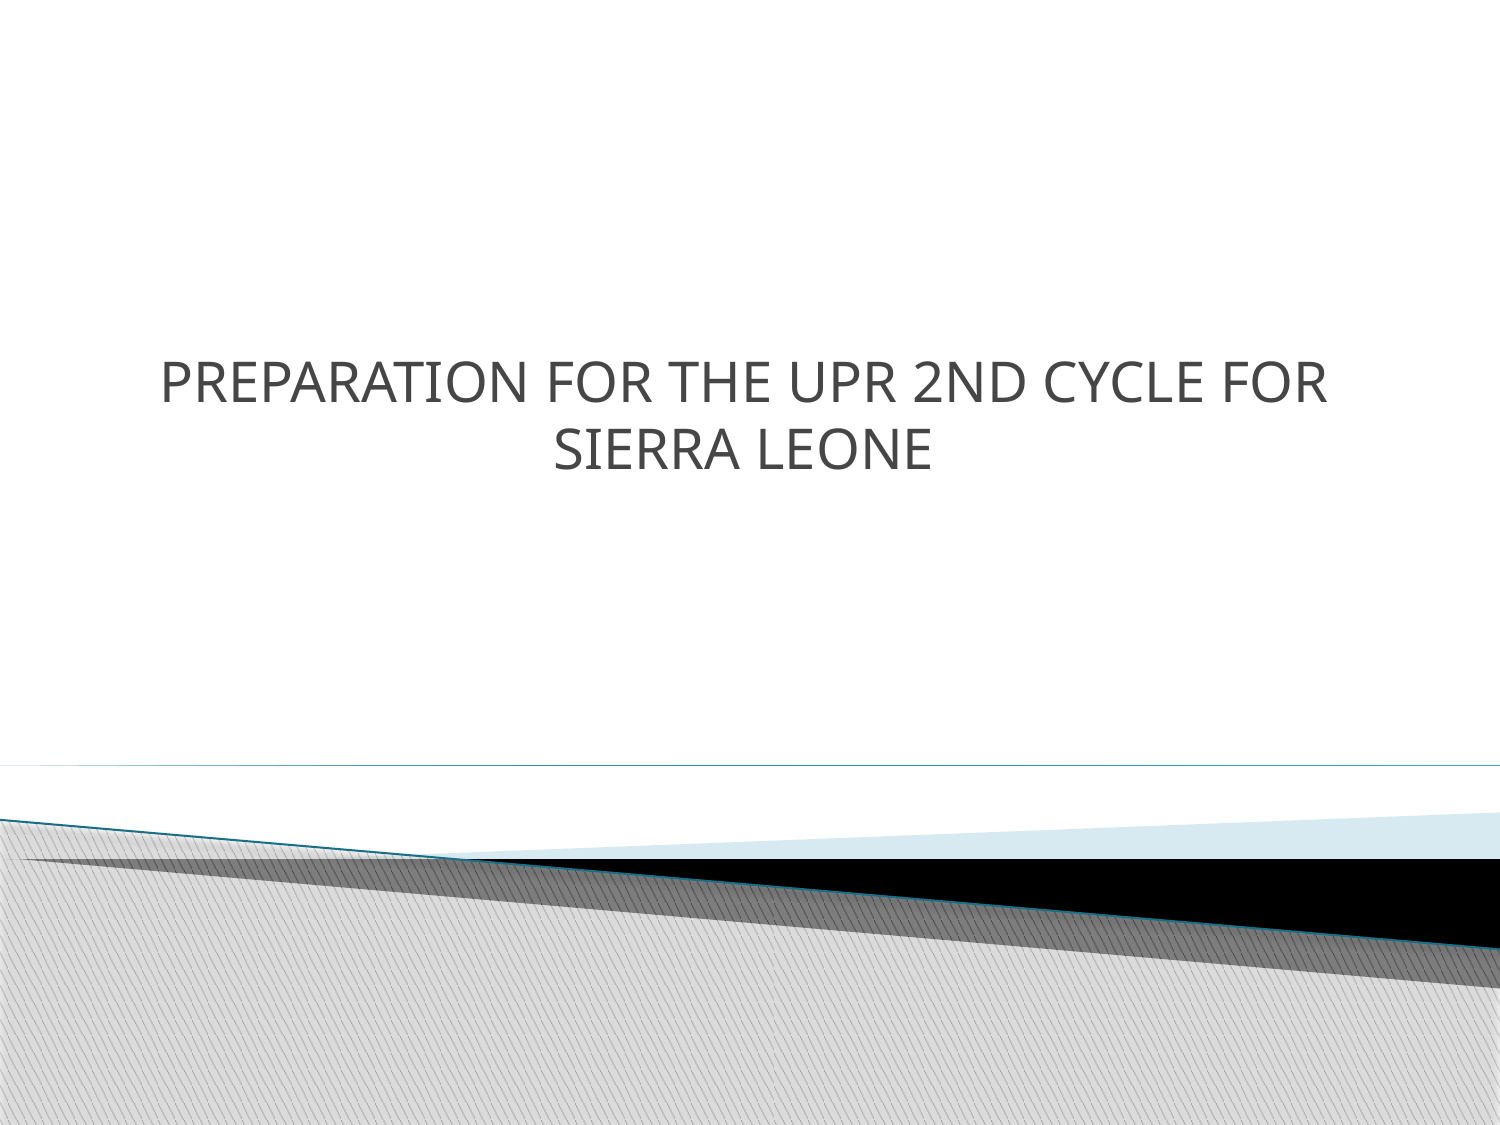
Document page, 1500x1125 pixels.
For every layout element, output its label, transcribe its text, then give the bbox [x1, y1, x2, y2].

picture [5, 859, 1500, 989]
subtitle PREPARATION FOR THE UPR 2ND CYCLE FOR SIERRA LEONE [99, 262, 1388, 563]
